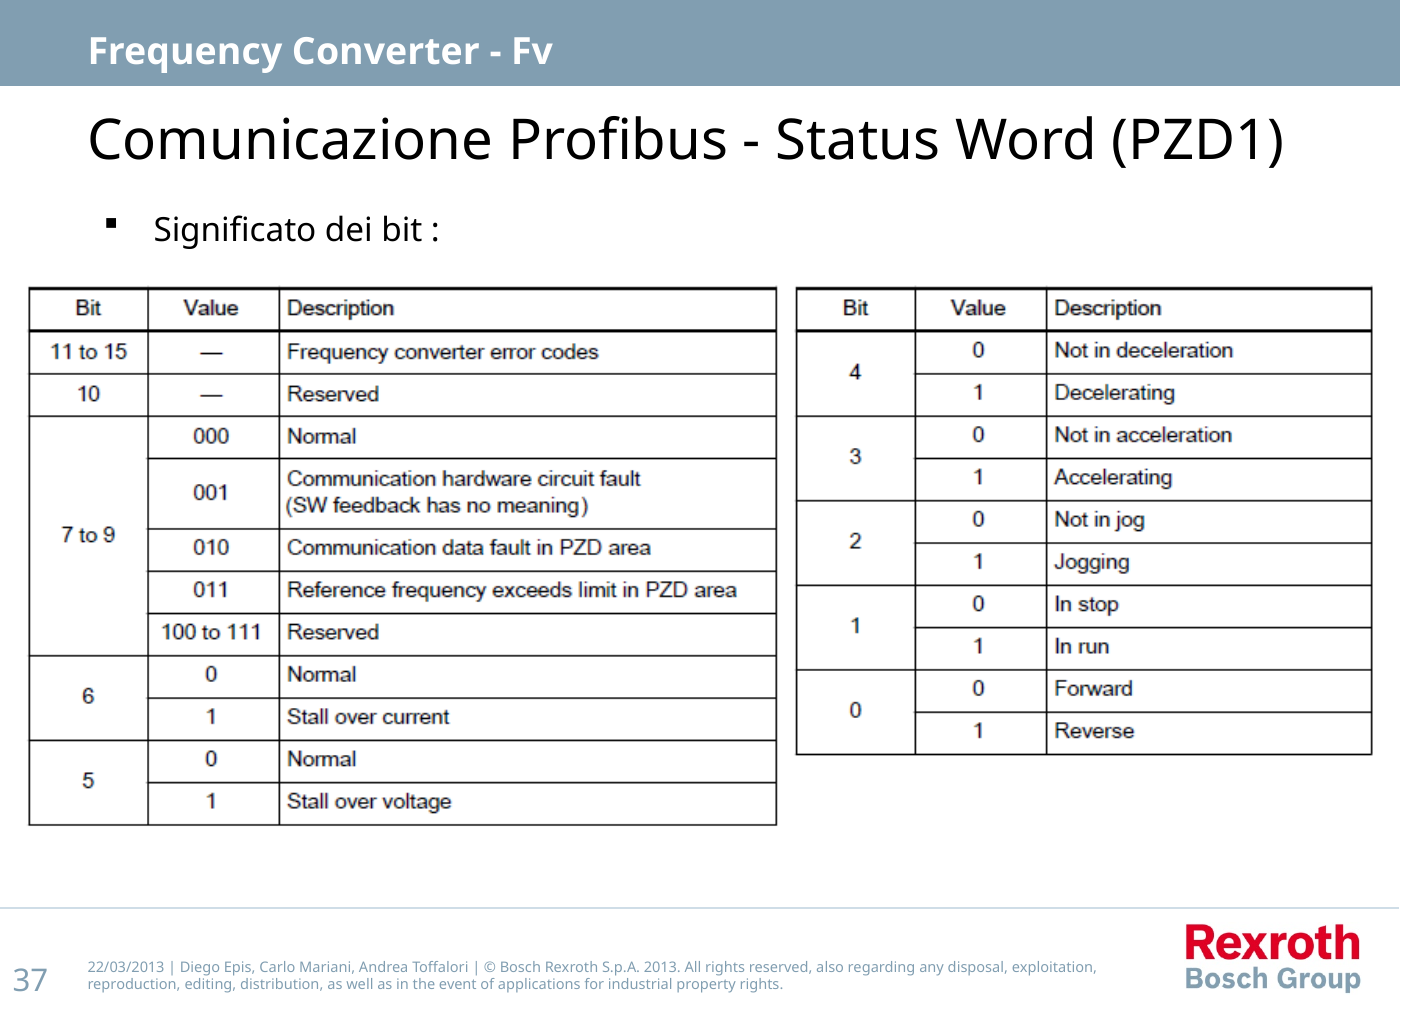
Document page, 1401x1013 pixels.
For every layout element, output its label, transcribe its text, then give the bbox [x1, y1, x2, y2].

text_box Frequency Converter - Fv [87, 0, 1288, 86]
slide_number 37 [12, 959, 75, 992]
picture [20, 281, 1380, 837]
list Significato dei bit : [103, 193, 1321, 280]
title Comunicazione Profibus - Status Word (PZD1) [87, 93, 1288, 170]
picture [1184, 922, 1362, 995]
text_box 22/03/2013 | Diego Epis, Carlo Mariani, Andrea Toffalori | © Bosch Rexroth S.p.A. 2013. All rights reserved, also regarding any disposal, exploitation, reproduction, editing, distribution, as well as in the event of applications for industrial property rights. [87, 951, 1138, 999]
